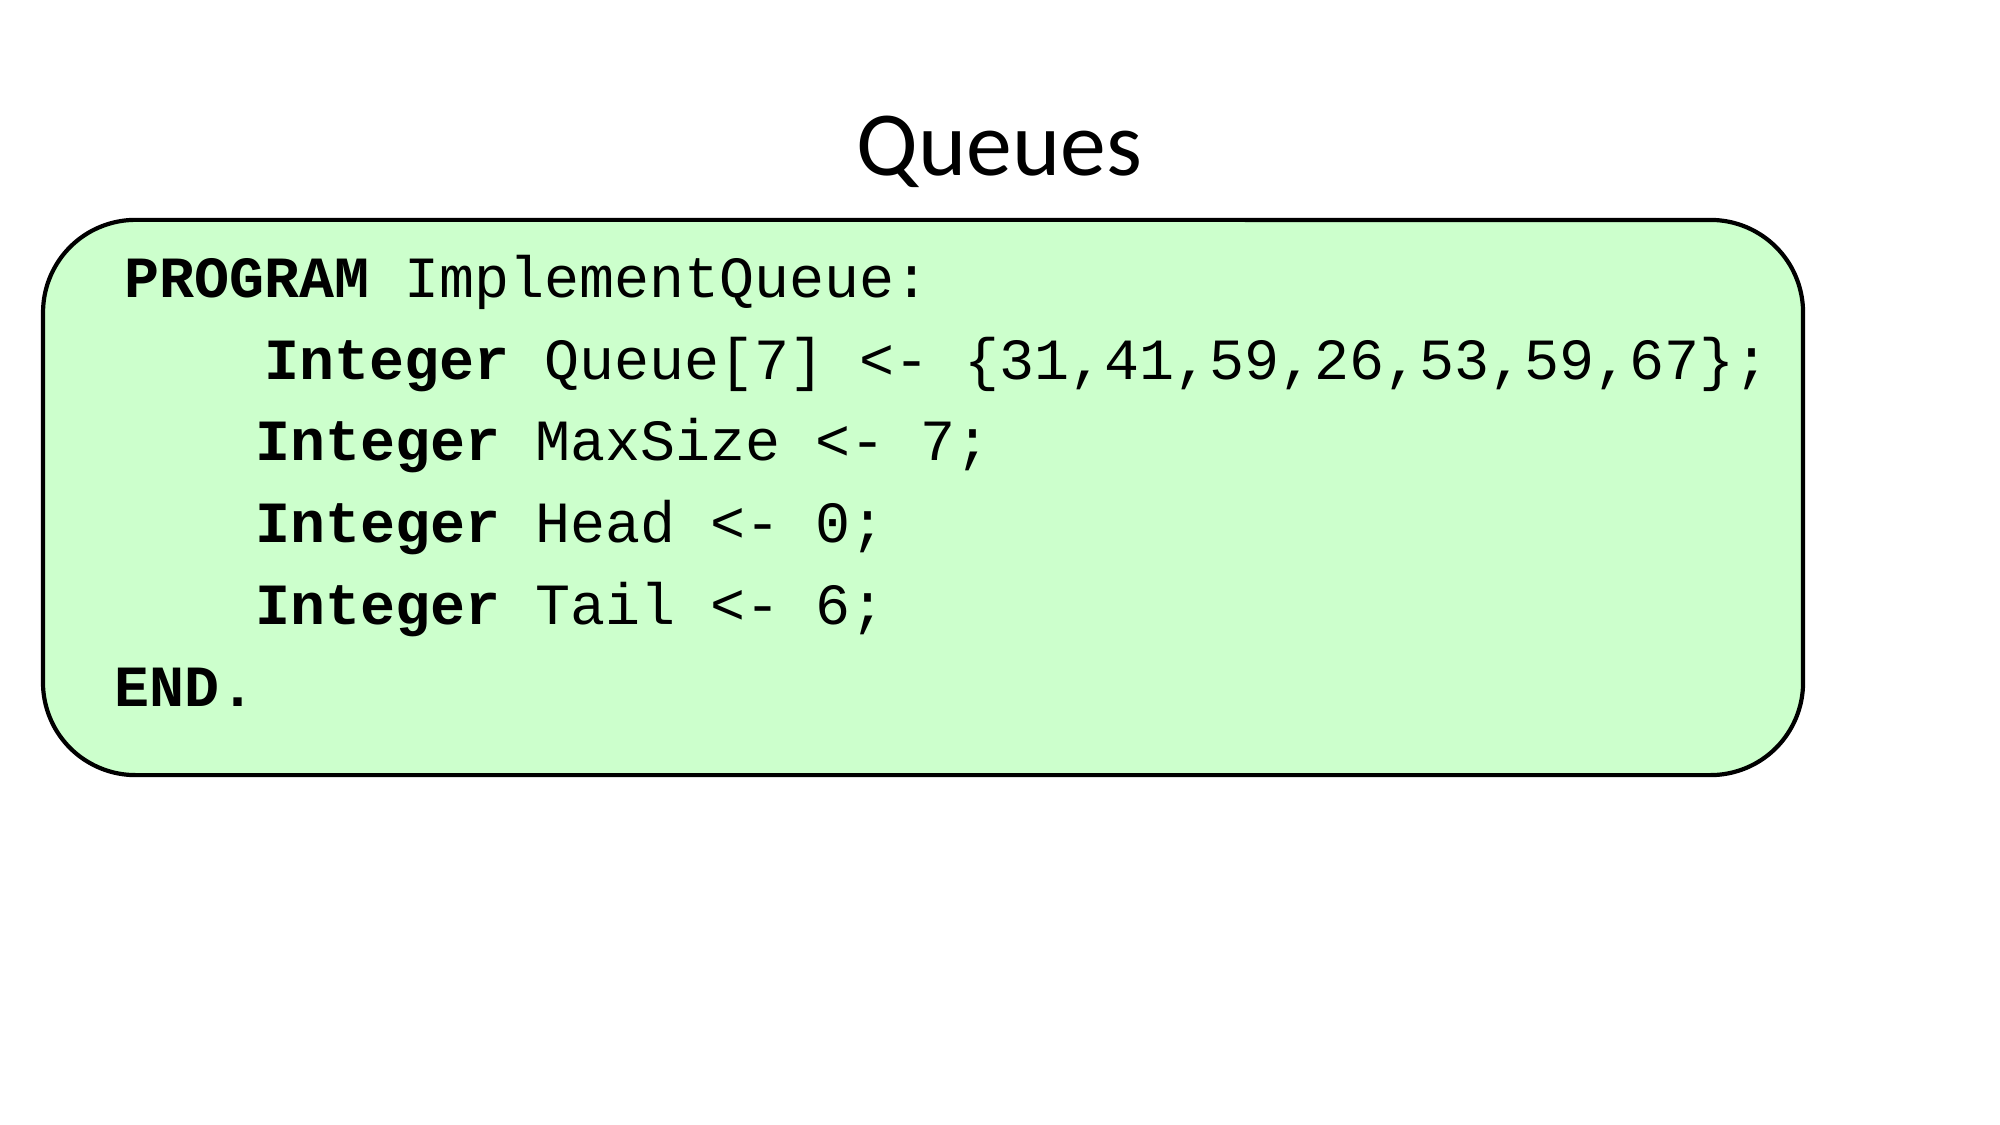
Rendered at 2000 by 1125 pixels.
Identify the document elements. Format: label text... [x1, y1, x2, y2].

text_box [40, 225, 99, 770]
list PROGRAM ImplementQueue: Integer Queue[7] <- {31,41,59,26,53,59,67}; Integer MaxSize <- 7; Integer Head <- 0; Integer Tail <- 6; END. [99, 233, 1900, 975]
title Queues [99, 45, 1900, 233]
